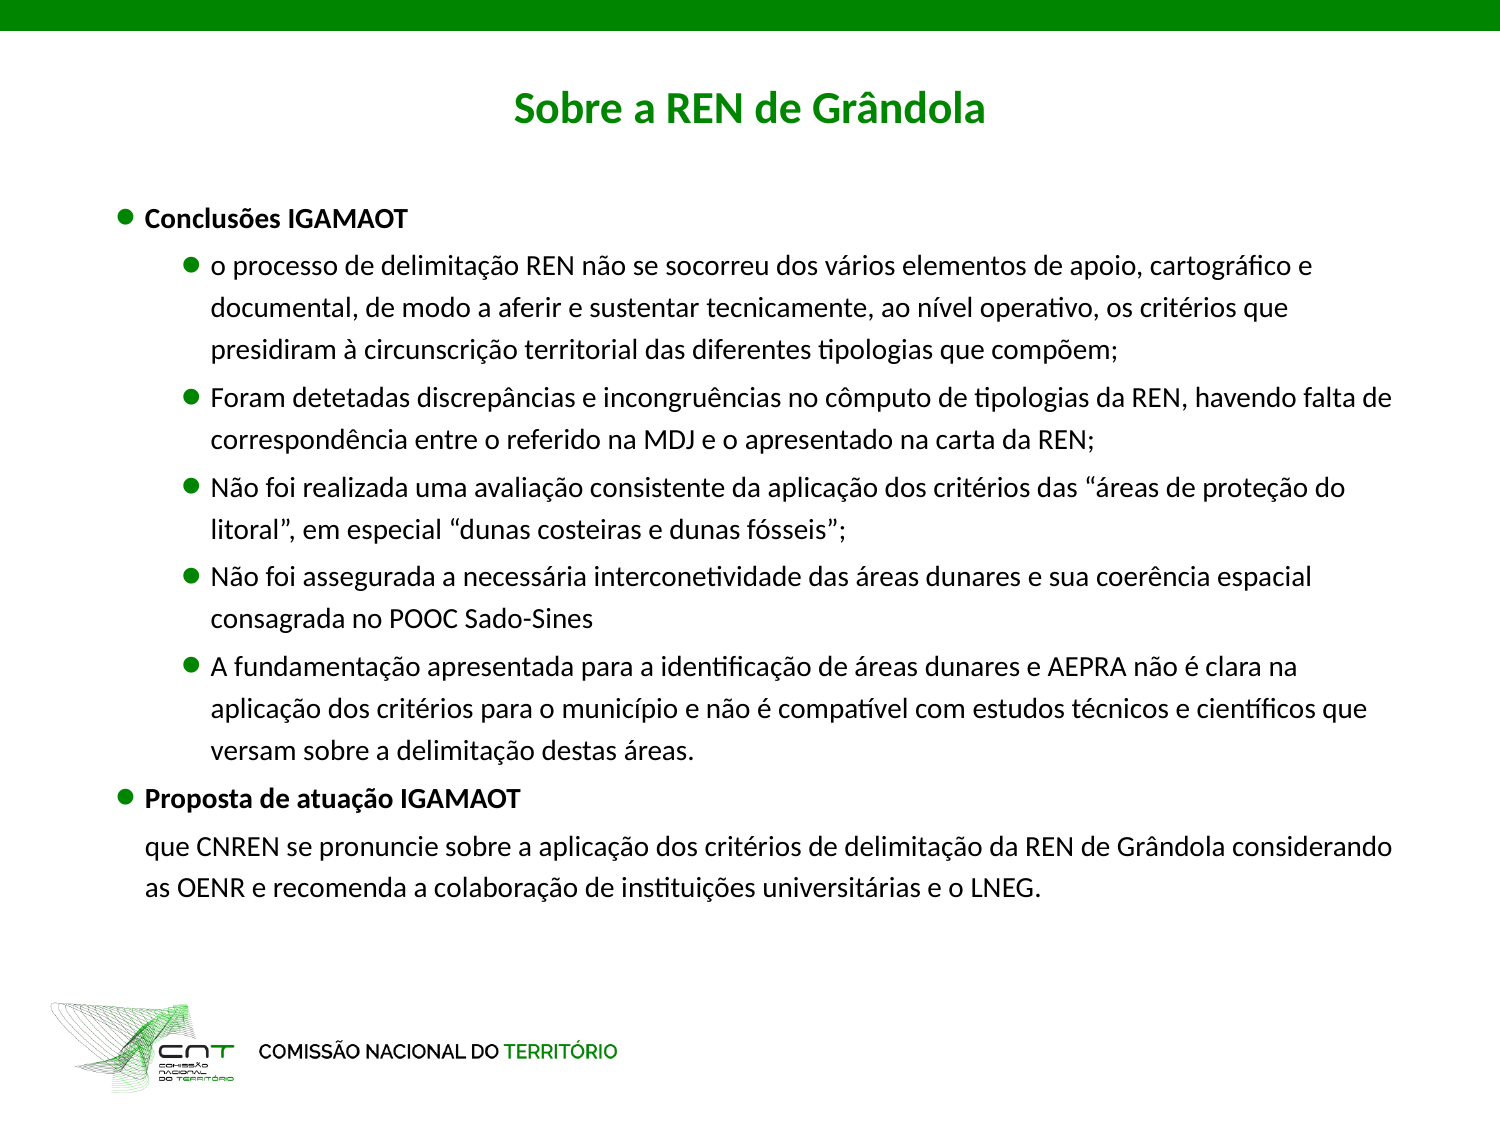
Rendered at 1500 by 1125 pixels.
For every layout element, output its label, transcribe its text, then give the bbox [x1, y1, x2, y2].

list Conclusões IGAMAOT o processo de delimitação REN não se socorreu dos vários elementos de apoio, cartográfico e documental, de modo a aferir e sustentar tecnicamente, ao nível operativo, os critérios que presidiram à circunscrição territorial das diferentes tipologias que compõem; Foram detetadas discrepâncias e incongruências no cômputo de tipologias da REN, havendo falta de correspondência entre o referido na MDJ e o apresentado na carta da REN; Não foi realizada uma avaliação consistente da aplicação dos critérios das “áreas de proteção do litoral”, em especial “dunas costeiras e dunas fósseis”; Não foi assegurada a necessária interconetividade das áreas dunares e sua coerência espacial consagrada no POOC Sado-Sines A fundamentação apresentada para a identificação de áreas dunares e AEPRA não é clara na aplicação dos critérios para o município e não é compatível com estudos técnicos e científicos que versam sobre a delimitação destas áreas. Proposta de atuação IGAMAOT que CNREN se pronuncie sobre a aplicação dos critérios de delimitação da REN de Grândola considerando as OENR e recomenda a colaboração de instituições universitárias e o LNEG. [100, 184, 1412, 1012]
title Sobre a REN de Grândola [64, 42, 1436, 157]
picture [41, 997, 632, 1099]
